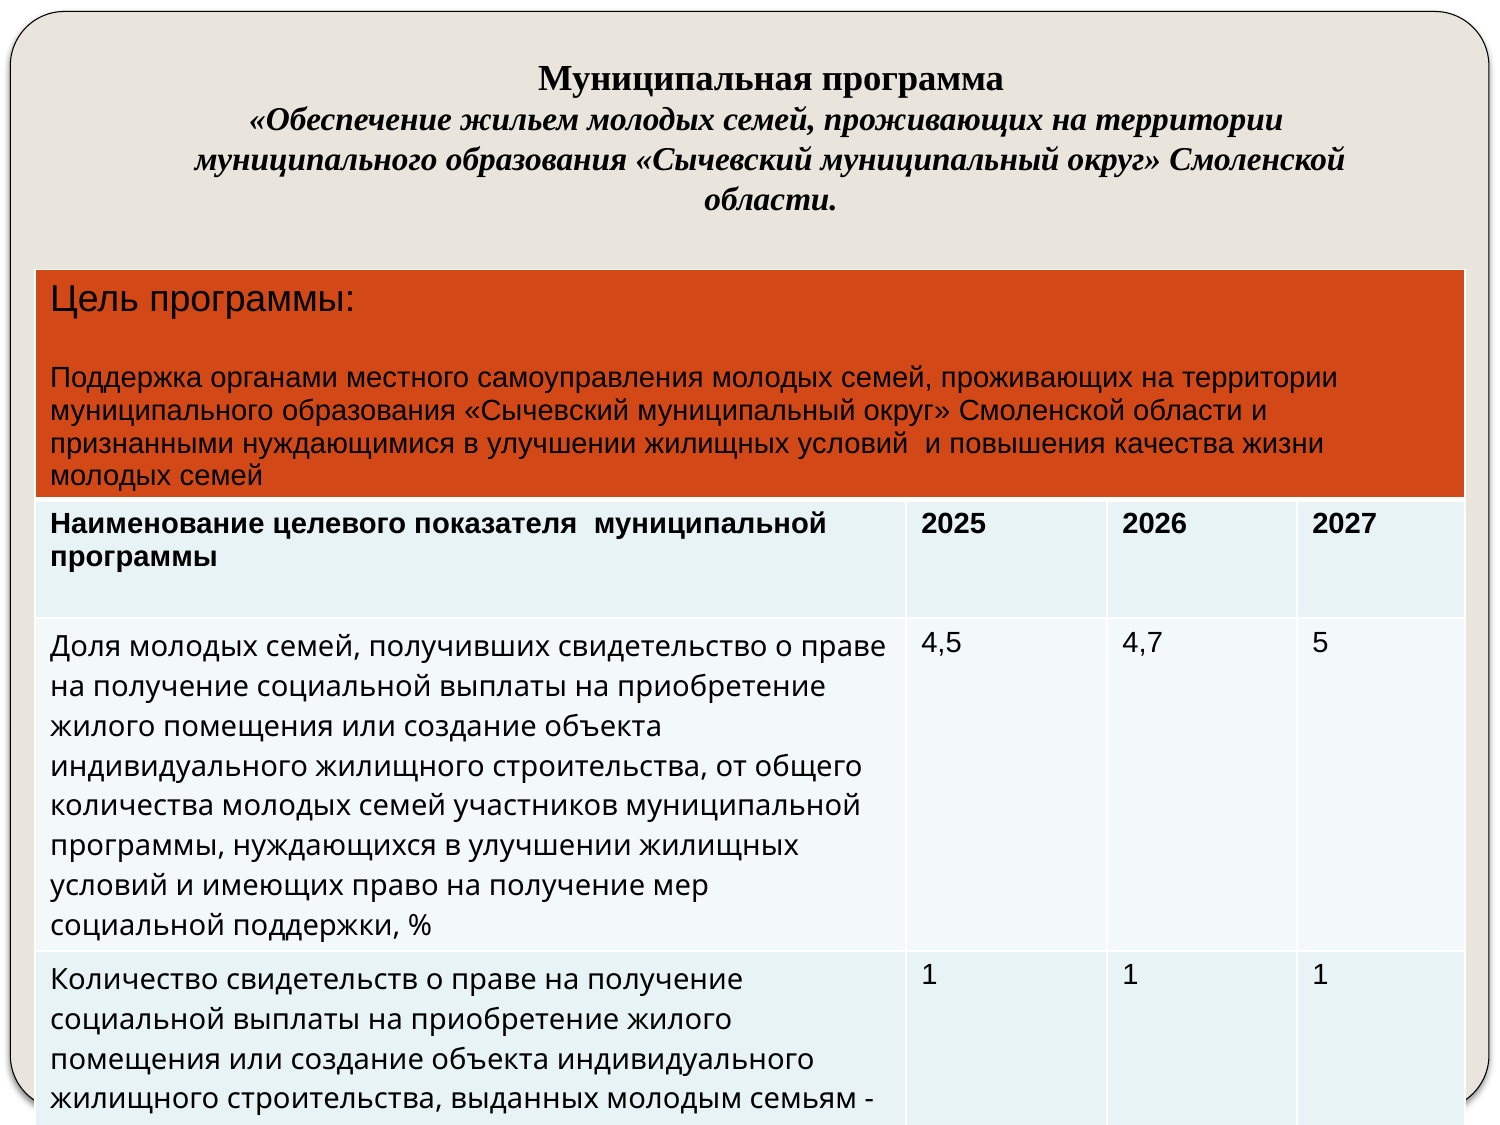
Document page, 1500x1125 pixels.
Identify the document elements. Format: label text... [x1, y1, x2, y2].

table_cell 4,5 [907, 619, 1106, 950]
table_cell Доля молодых семей, получивших свидетельство о праве на получение социальной выплаты на приобретение жилого помещения или создание объекта индивидуального жилищного строительства, от общего количества молодых семей участников муниципальной программы, нуждающихся в улучшении жилищных условий и имеющих право на получение мер социальной поддержки, % [36, 619, 905, 950]
table_cell 5 [1298, 619, 1464, 950]
table_cell 1 [1298, 952, 1464, 1125]
table_cell 2027 [1298, 502, 1464, 617]
table_cell 2026 [1108, 502, 1296, 617]
title Муниципальная программа «Обеспечение жильем молодых семей, проживающих на территории муниципального образования «Сычевский муниципальный округ» Смоленской области. [116, 44, 1426, 233]
table_header Цель программы: Поддержка органами местного самоуправления молодых семей, проживающих на территории муниципального образования «Сычевский муниципальный округ» Смоленской области и признанными нуждающимися в улучшении жилищных условий и повышения качества жизни молодых семей [36, 270, 1464, 497]
table_cell Наименование целевого показателя муниципальной программы [36, 502, 905, 617]
table_cell 2025 [907, 502, 1106, 617]
table_cell 4,7 [1108, 619, 1296, 950]
table_cell 1 [1108, 952, 1296, 1125]
table_cell 1 [907, 952, 1106, 1125]
table_cell Количество свидетельств о праве на получение социальной выплаты на приобретение жилого помещения или создание объекта индивидуального жилищного строительства, выданных молодым семьям - участникам муниципальной программы, ед. [36, 952, 905, 1125]
